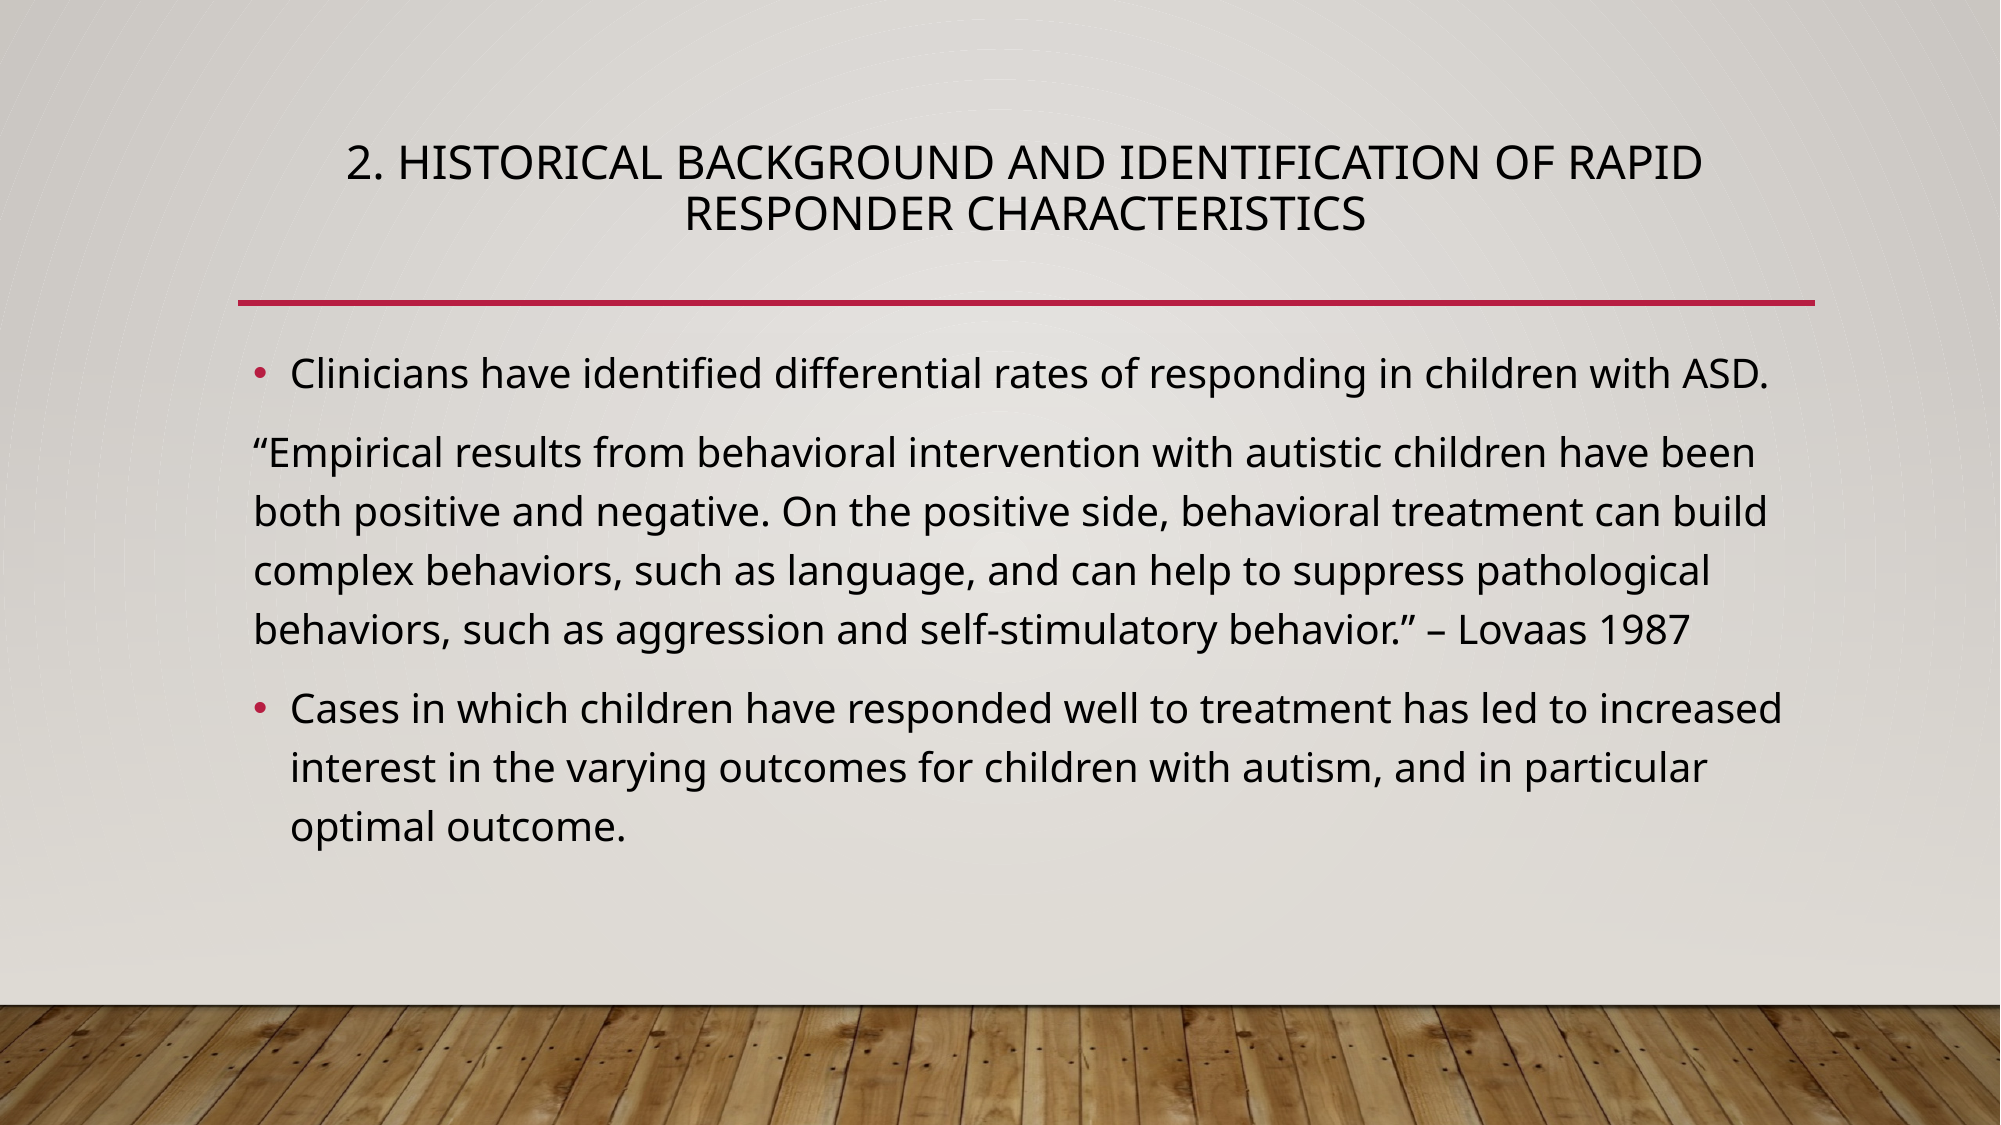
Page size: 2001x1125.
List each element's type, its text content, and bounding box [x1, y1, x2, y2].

picture [0, 1005, 2000, 1125]
list Clinicians have identified differential rates of responding in children with ASD. “Empirical results from behavioral intervention with autistic children have been both positive and negative. On the positive side, behavioral treatment can build complex behaviors, such as language, and can help to suppress pathological behaviors, such as aggression and self-stimulatory behavior.” – Lovaas 1987 Cases in which children have responded well to treatment has led to increased interest in the varying outcomes for children with autism, and in particular optimal outcome. [238, 330, 1814, 897]
title 2. Historical background and identification of rapid responder characteristics [238, 131, 1814, 305]
